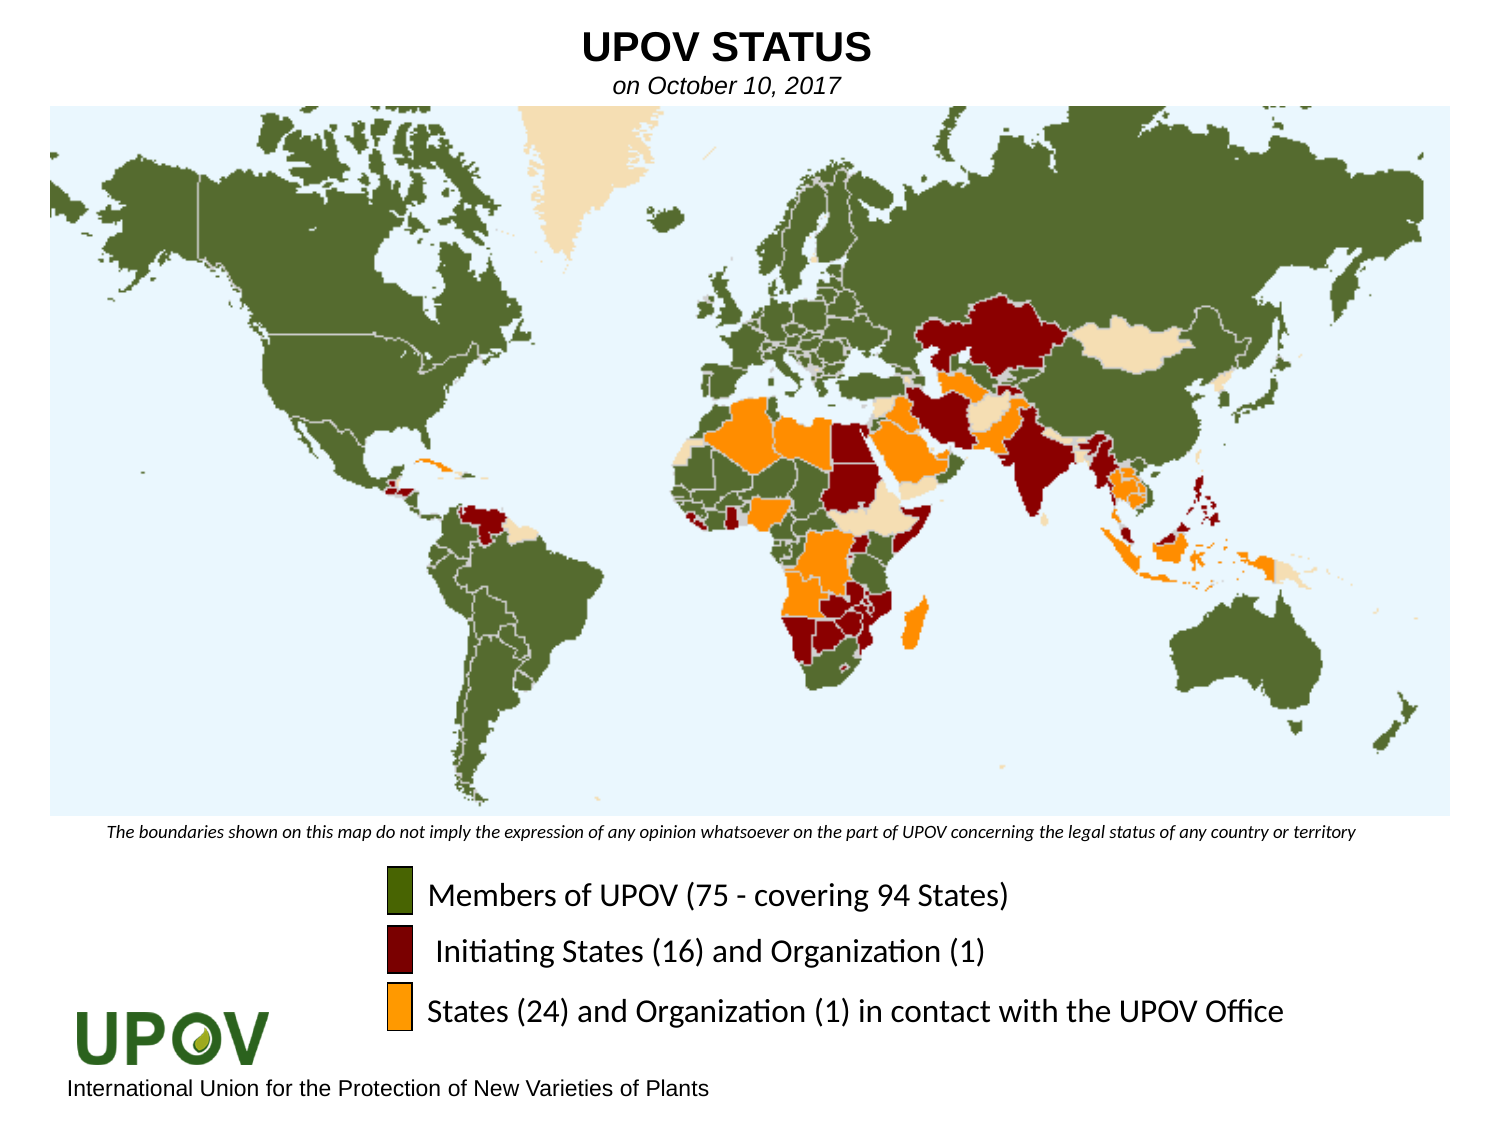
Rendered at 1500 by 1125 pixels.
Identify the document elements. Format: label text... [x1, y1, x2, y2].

text_box [387, 983, 412, 1031]
text_box UPOV STATUS on October 10, 2017 [566, 12, 888, 104]
text_box The boundaries shown on this map do not imply the expression of any opinion whatsoever on the part of UPOV concerning the legal status of any country or territory [49, 823, 1413, 850]
text_box States (24) and Organization (1) in contact with the UPOV Office [412, 981, 1350, 1037]
picture [50, 105, 1451, 816]
picture [77, 1012, 269, 1065]
text_box [387, 866, 412, 914]
text_box Initiating States (16) and Organization (1) [420, 921, 1002, 976]
text_box [387, 925, 413, 973]
text_box Members of UPOV (75 - covering 94 States) [412, 865, 1225, 920]
